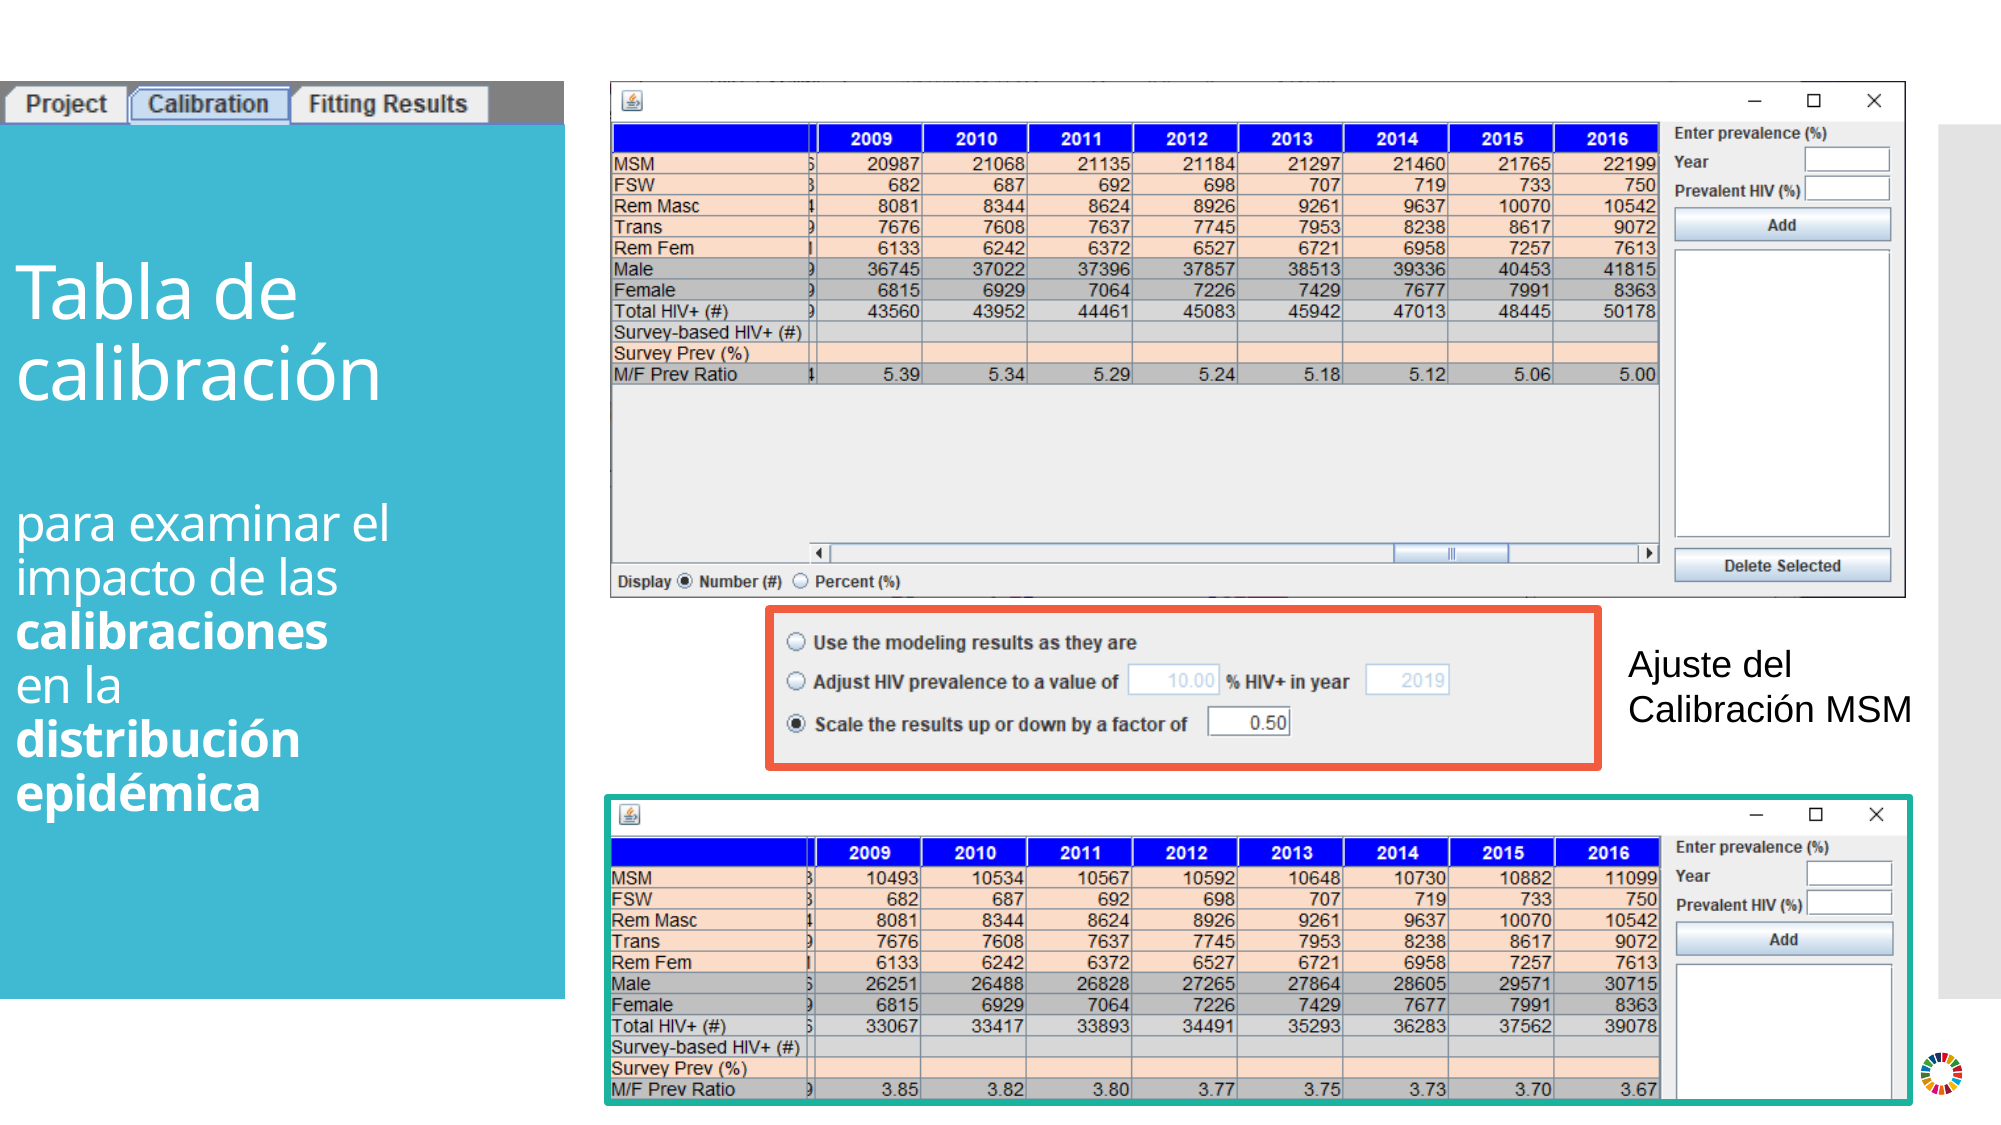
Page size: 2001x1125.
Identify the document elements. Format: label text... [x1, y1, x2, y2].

picture [610, 80, 1906, 598]
title Tabla de calibración para examinar el impacto de las calibraciones en la distribución epidémica [0, 184, 564, 893]
picture [0, 80, 564, 126]
text_box Ajuste del Calibración MSM [1613, 632, 1928, 737]
picture [773, 612, 1594, 764]
picture [610, 799, 1907, 1100]
picture [1913, 1049, 1963, 1098]
